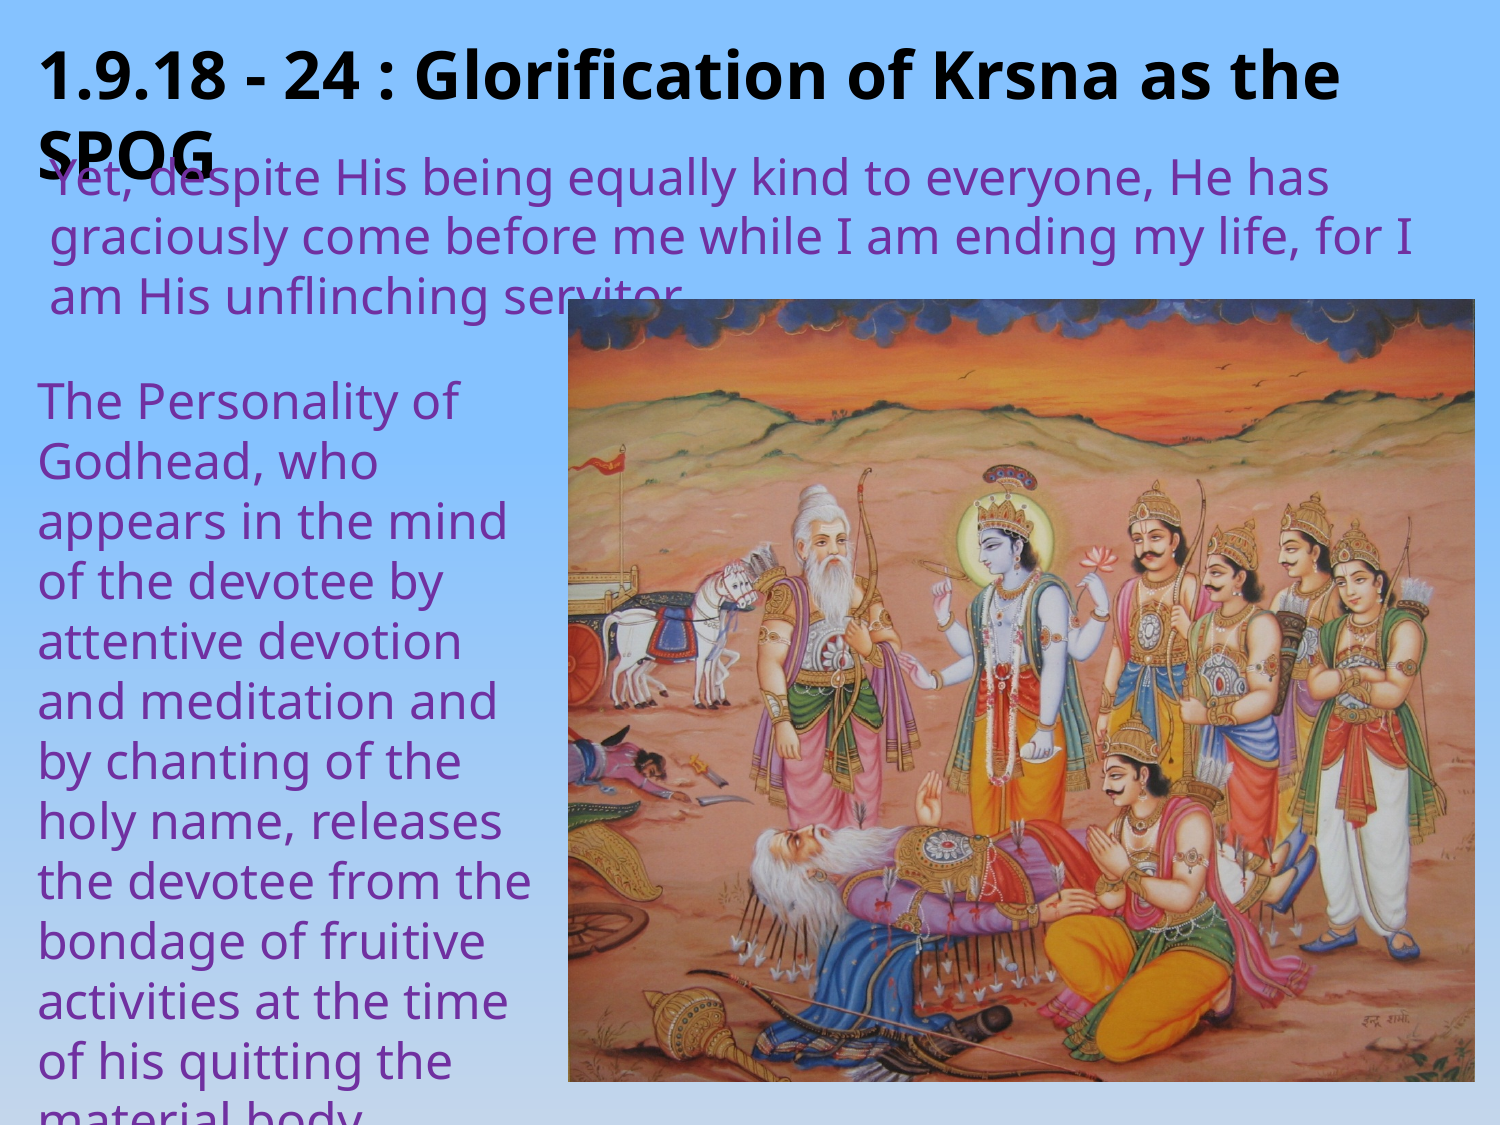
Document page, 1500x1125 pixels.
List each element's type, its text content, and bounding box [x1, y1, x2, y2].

picture [568, 299, 1476, 1082]
list 1.9.18 - 24 : Glorification of Krsna as the SPOG [0, 24, 1500, 151]
text_box The Personality of Godhead, who appears in the mind of the devotee by attentive devotion and meditation and by chanting of the holy name, releases the devotee from the bondage of fruitive activities at the time of his quitting the material body. [0, 362, 563, 1125]
text_box Yet, despite His being equally kind to everyone, He has graciously come before me while I am ending my life, for I am His unflinching servitor. [12, 137, 1438, 350]
